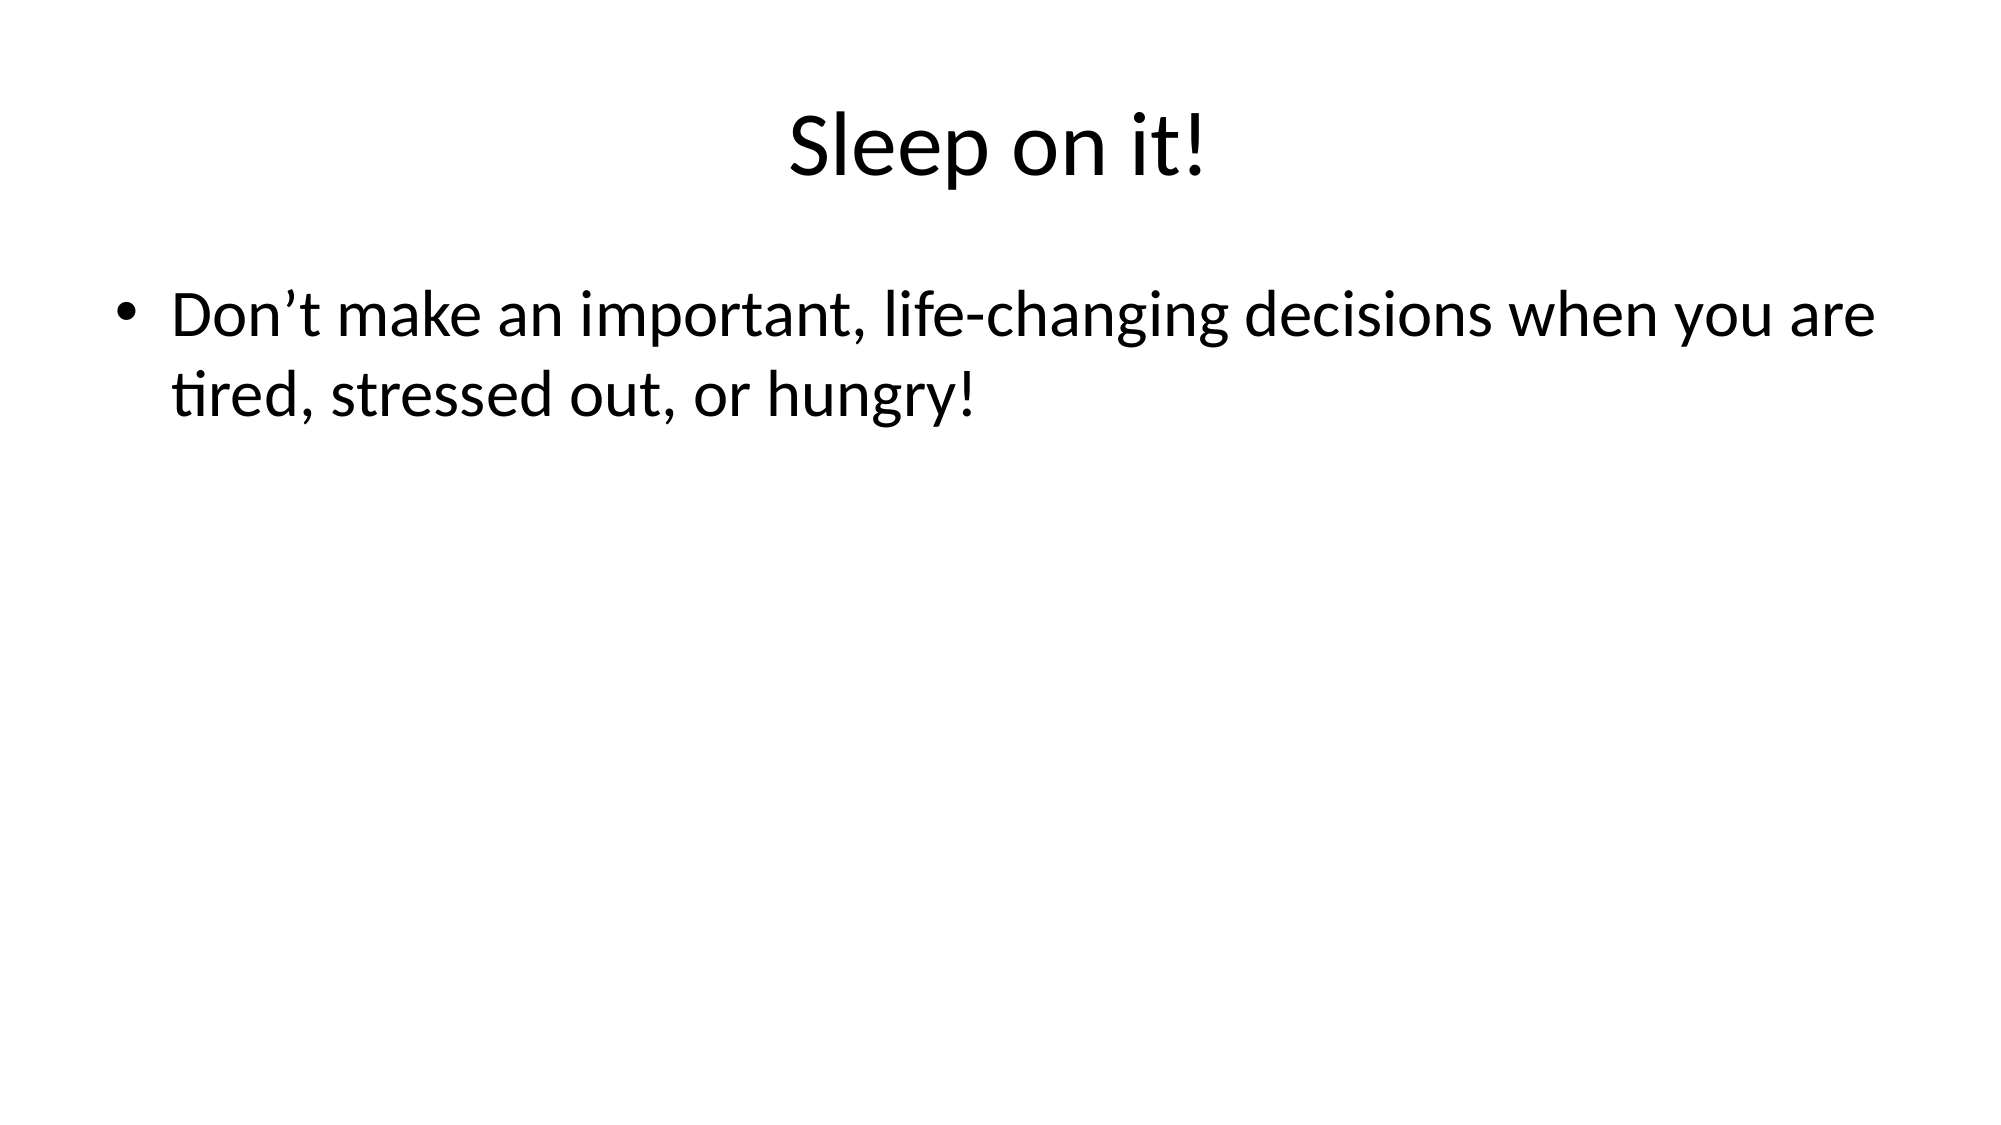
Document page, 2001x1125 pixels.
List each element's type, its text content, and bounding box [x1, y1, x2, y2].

title Sleep on it! [99, 45, 1900, 233]
list Don’t make an important, life-changing decisions when you are tired, stressed out, or hungry! [99, 262, 1900, 1005]
